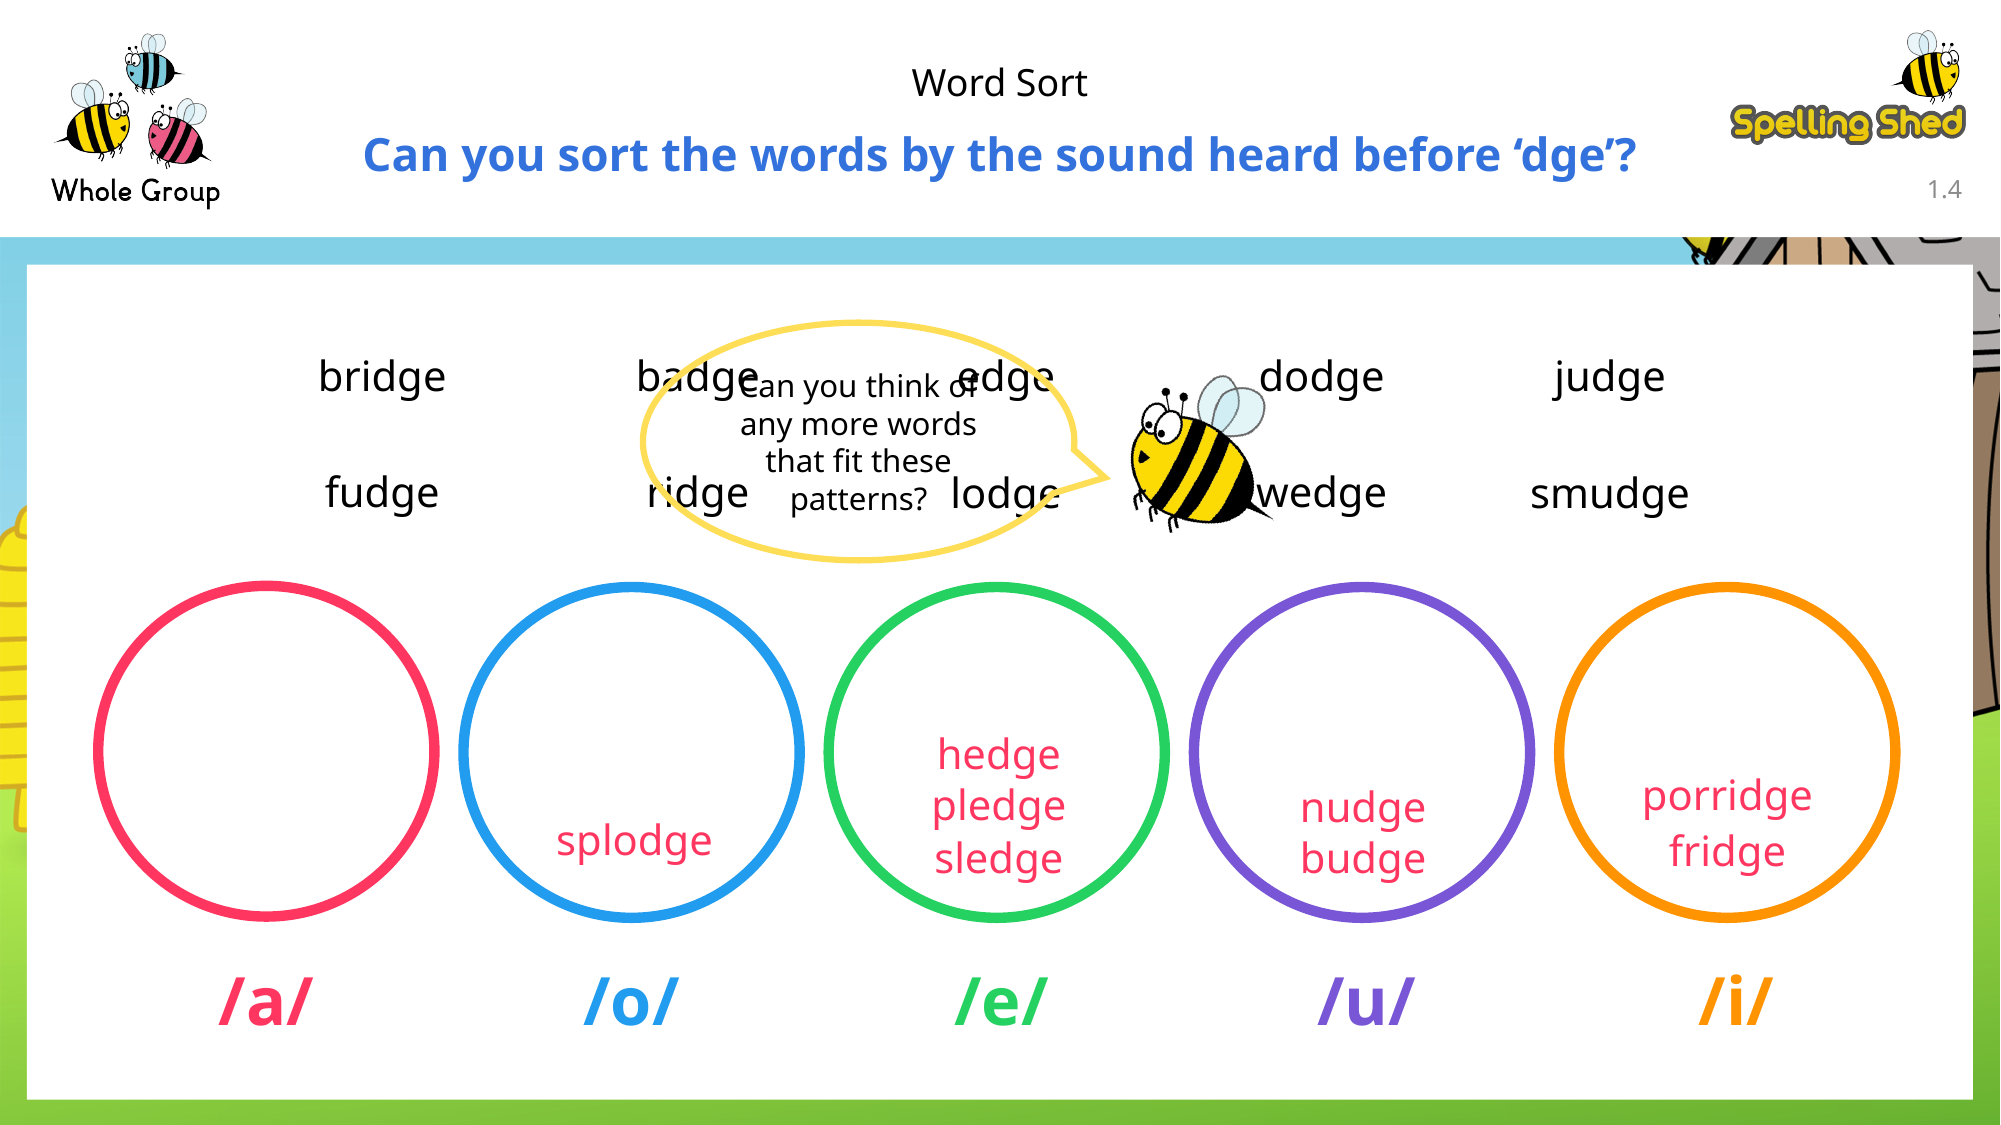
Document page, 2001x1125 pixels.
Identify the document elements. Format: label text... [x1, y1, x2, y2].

text_box /i/ [1637, 951, 1836, 1047]
text_box [1664, 907, 1790, 919]
text_box fridge [1582, 836, 1873, 907]
slide_number 1.3 [1882, 160, 1978, 221]
text_box judge [1464, 317, 1756, 432]
picture [49, 33, 221, 210]
picture [1730, 30, 1966, 145]
text_box /o/ [532, 951, 731, 1047]
list Can you sort the words by the sound heard before ‘dge’? [312, 126, 1687, 187]
text_box wedge [1303, 434, 1466, 549]
text_box [462, 585, 801, 842]
text_box /u/ [1267, 951, 1466, 1047]
text_box porridge [1582, 736, 1873, 851]
text_box /e/ [902, 951, 1101, 1047]
text_box sledge [853, 843, 1145, 914]
picture [0, 238, 2000, 1125]
text_box Can you think of any more words that fit these patterns? [641, 321, 1108, 562]
text_box edge [869, 317, 1152, 432]
text_box [546, 896, 718, 919]
text_box [97, 584, 436, 918]
text_box smudge [1464, 434, 1756, 549]
text_box ridge [552, 434, 758, 549]
text_box hedge [853, 695, 1145, 810]
text_box budge [1217, 848, 1509, 914]
text_box [1321, 914, 1403, 919]
text_box [827, 585, 1166, 841]
text_box pledge [853, 793, 1145, 861]
text_box nudge [1217, 749, 1509, 864]
text_box fudge [236, 434, 528, 549]
text_box /a/ [167, 951, 366, 1047]
text_box lodge [959, 434, 1109, 549]
list Word Sort [573, 56, 1427, 109]
text_box [1558, 585, 1897, 838]
text_box badge [552, 317, 836, 432]
text_box splodge [489, 782, 780, 896]
text_box [1192, 585, 1532, 839]
text_box dodge [1176, 317, 1466, 432]
text_box [956, 914, 1038, 919]
text_box bridge [236, 317, 528, 432]
